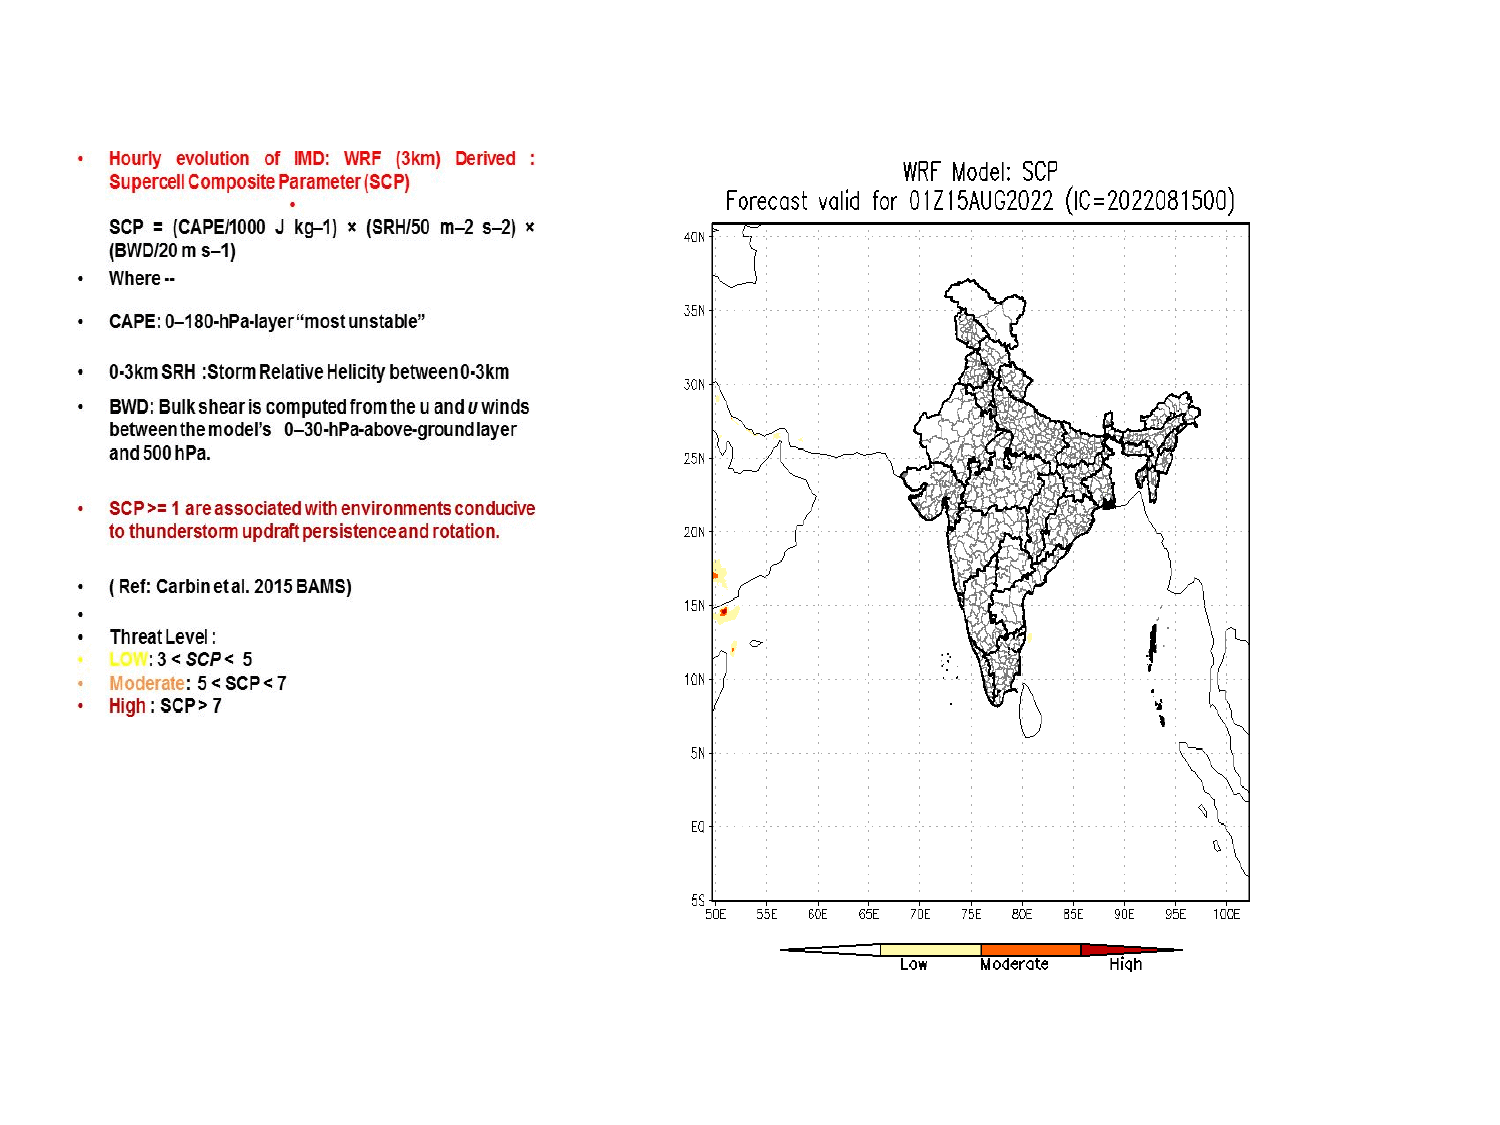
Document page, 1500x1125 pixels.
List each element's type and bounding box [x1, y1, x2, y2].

picture [74, 149, 1426, 976]
